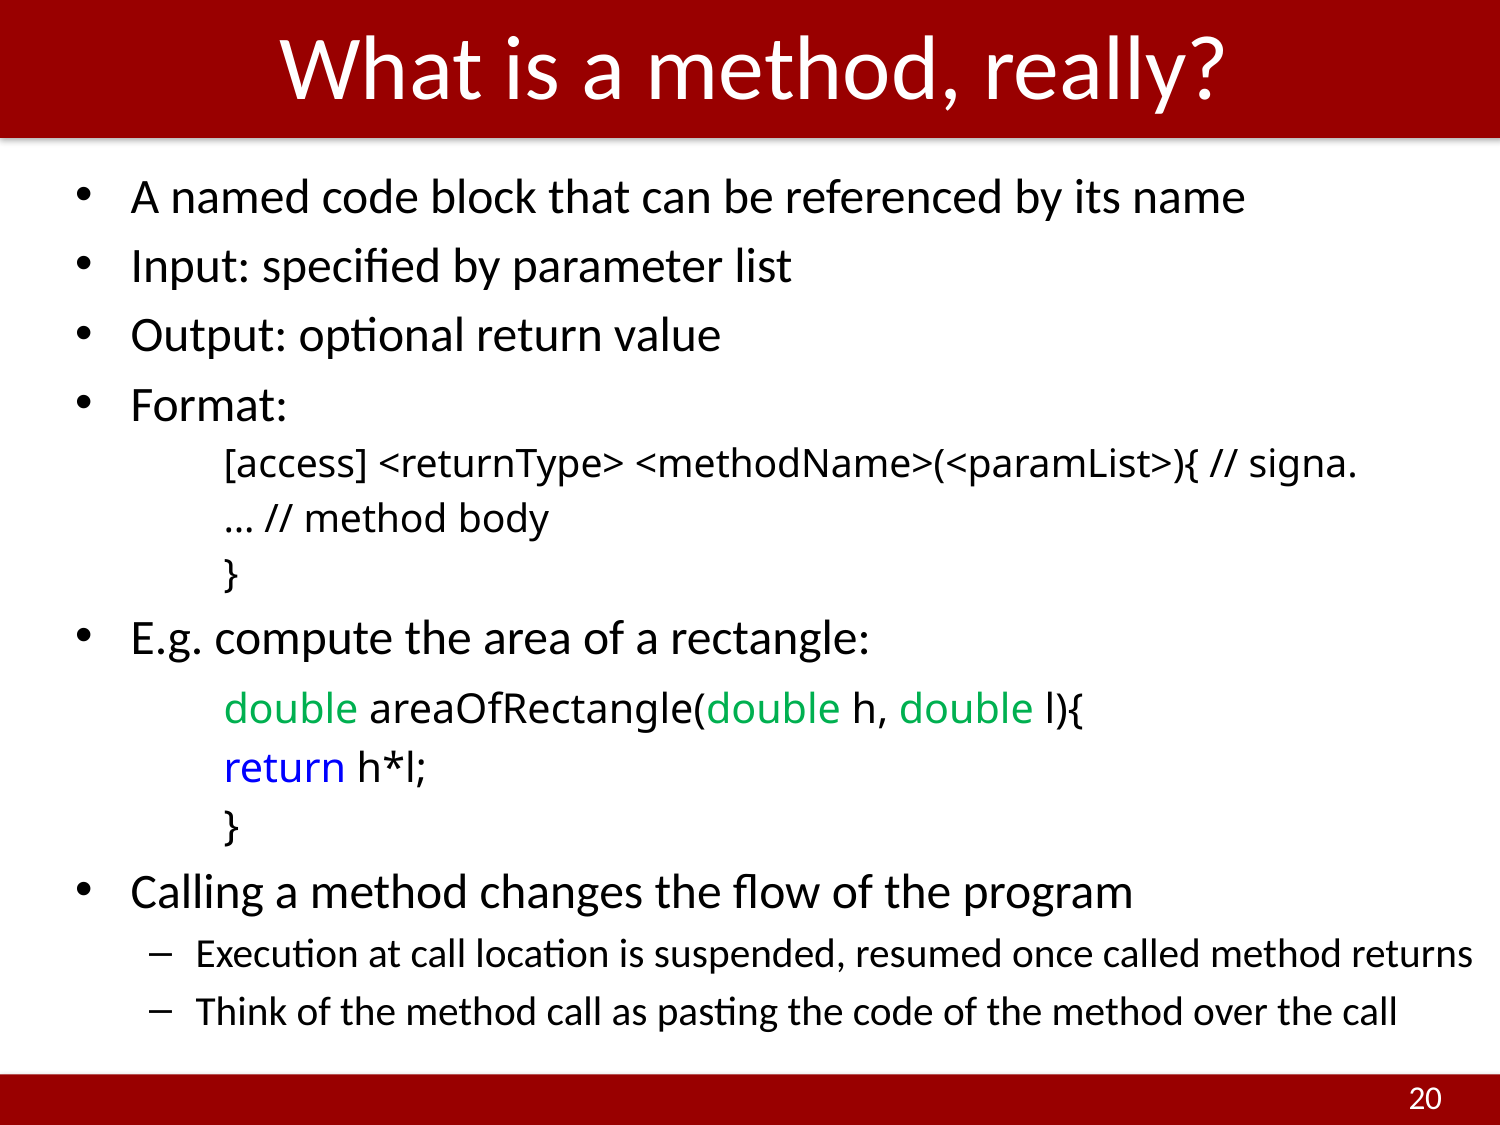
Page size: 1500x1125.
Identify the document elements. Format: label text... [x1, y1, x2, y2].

list A named code block that can be referenced by its name Input: specified by parameter list Output: optional return value Format: [access] <returnType> <methodName>(<paramList>){ // signa. … // method body } E.g. compute the area of a rectangle: double areaOfRectangle(double h, double l){ return h*l; } Calling a method changes the flow of the program Execution at call location is suspended, resumed once called method returns Think of the method call as pasting the code of the method over the call [60, 156, 1500, 1067]
title What is a method, really? [0, 0, 1500, 157]
